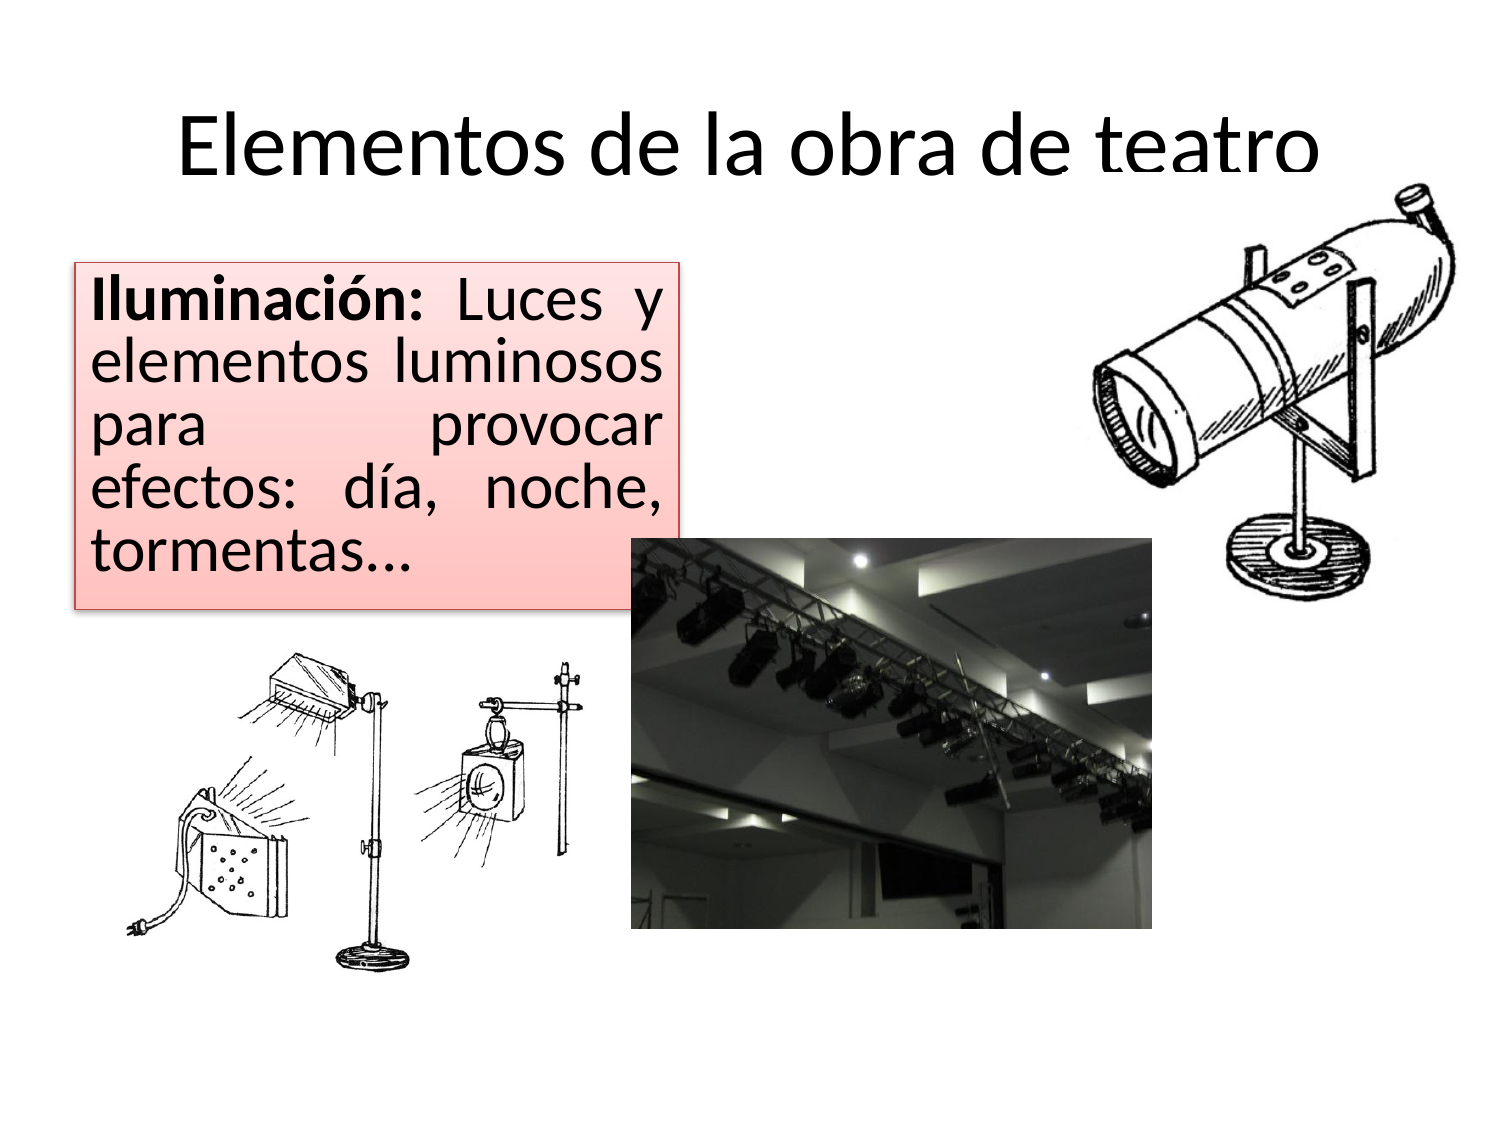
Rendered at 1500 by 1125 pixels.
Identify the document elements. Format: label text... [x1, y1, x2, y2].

title Elementos de la obra de teatro [75, 45, 1425, 233]
list Iluminación: Luces y elementos luminosos para provocar efectos: día, noche, tormentas... [74, 262, 680, 610]
picture [631, 172, 1500, 930]
picture [100, 633, 589, 989]
